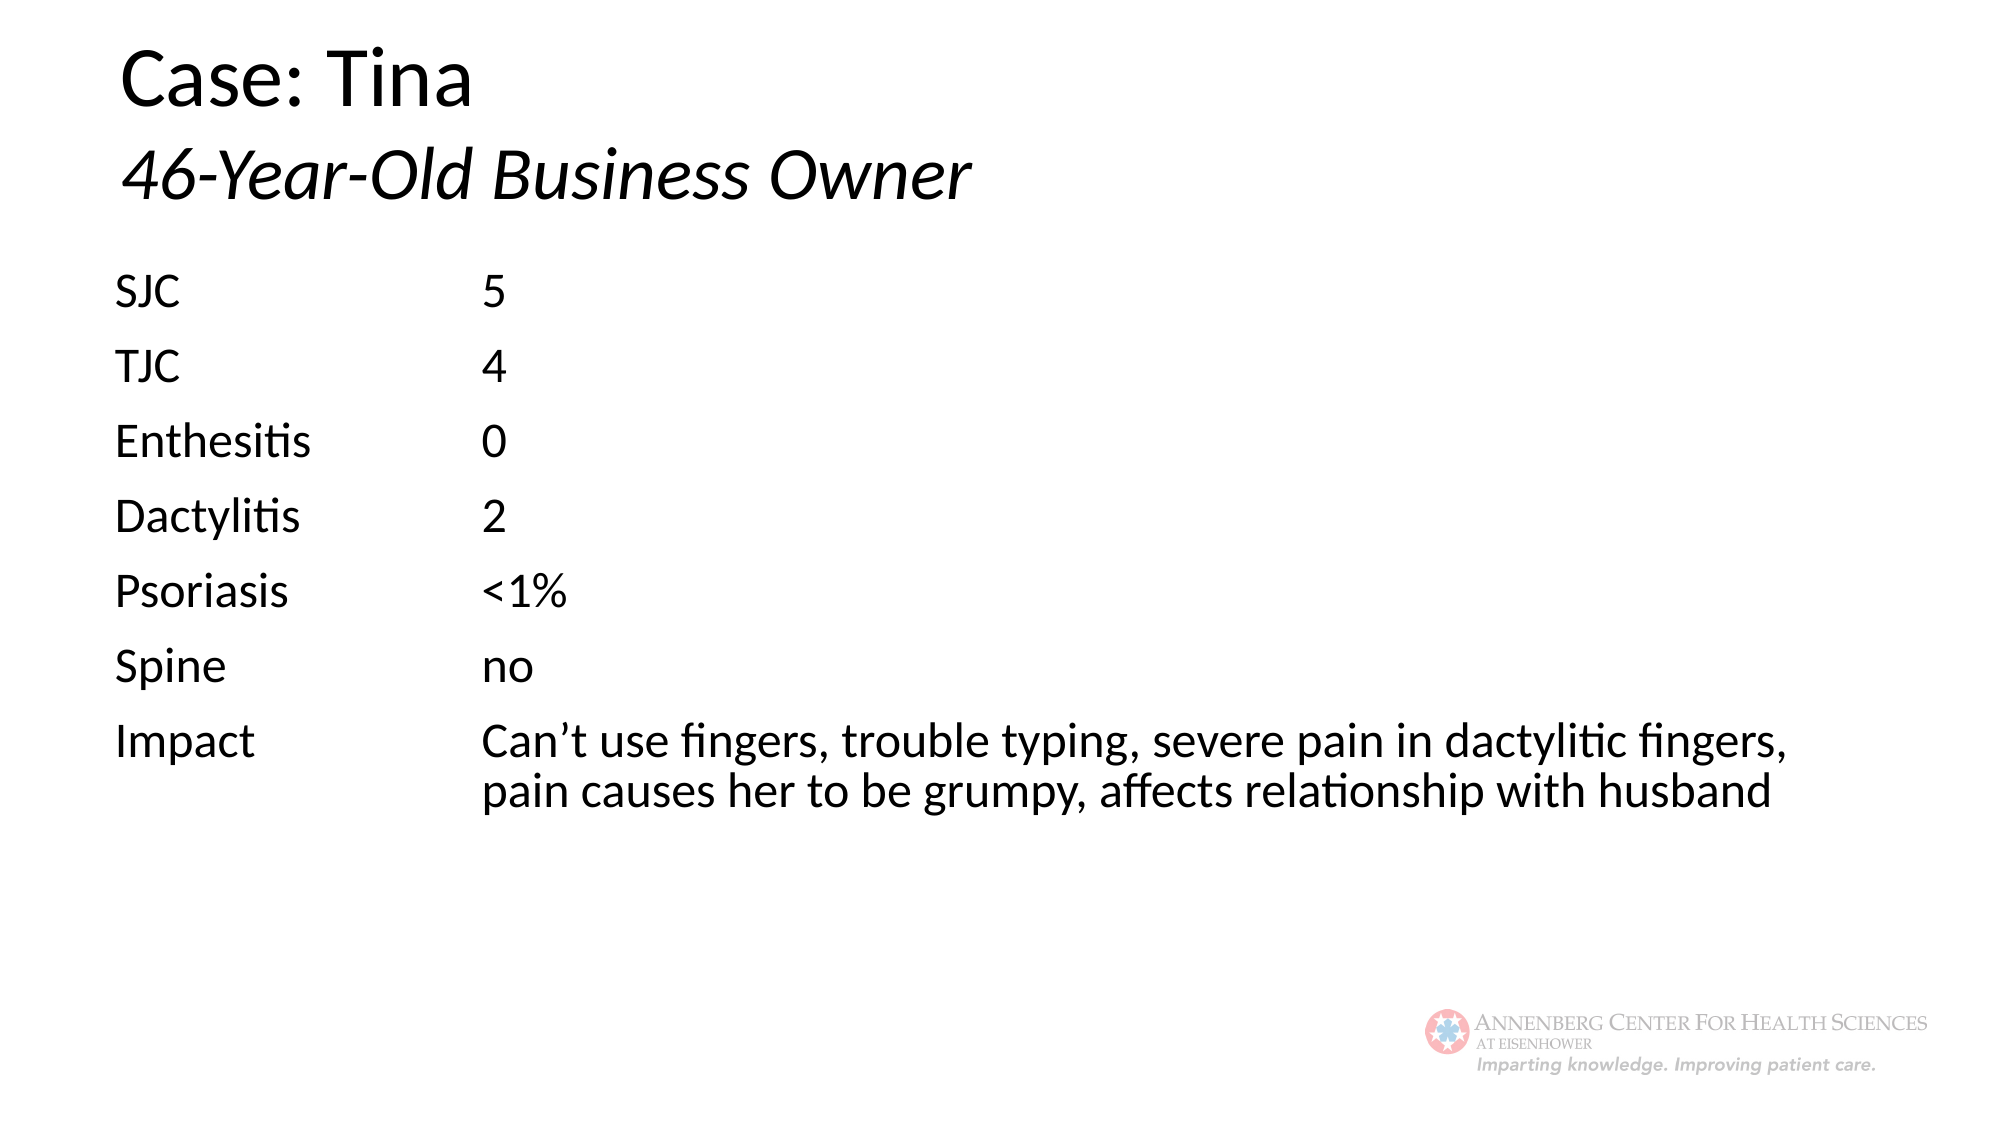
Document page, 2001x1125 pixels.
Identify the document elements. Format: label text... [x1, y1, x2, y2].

table_cell Enthesitis [101, 414, 466, 487]
table_cell Psoriasis [101, 564, 466, 637]
table_cell Spine [101, 639, 466, 712]
table_cell TJC [101, 339, 466, 412]
table_cell Dactylitis [101, 489, 466, 562]
table_header 5 [468, 264, 1876, 337]
table_cell Impact [101, 714, 466, 867]
table_header SJC [101, 264, 466, 337]
table_cell <1% [468, 564, 1876, 637]
table_cell 0 [468, 414, 1876, 487]
table_cell 2 [468, 489, 1876, 562]
table_cell no [468, 639, 1876, 712]
text_box Case: Tina 46-Year-Old Business Owner [99, 9, 1834, 225]
table_cell 4 [468, 339, 1876, 412]
table_cell Can’t use fingers, trouble typing, severe pain in dactylitic fingers, pain causes her to be grumpy, affects relationship with husband [468, 714, 1876, 867]
picture [1425, 1009, 1927, 1075]
